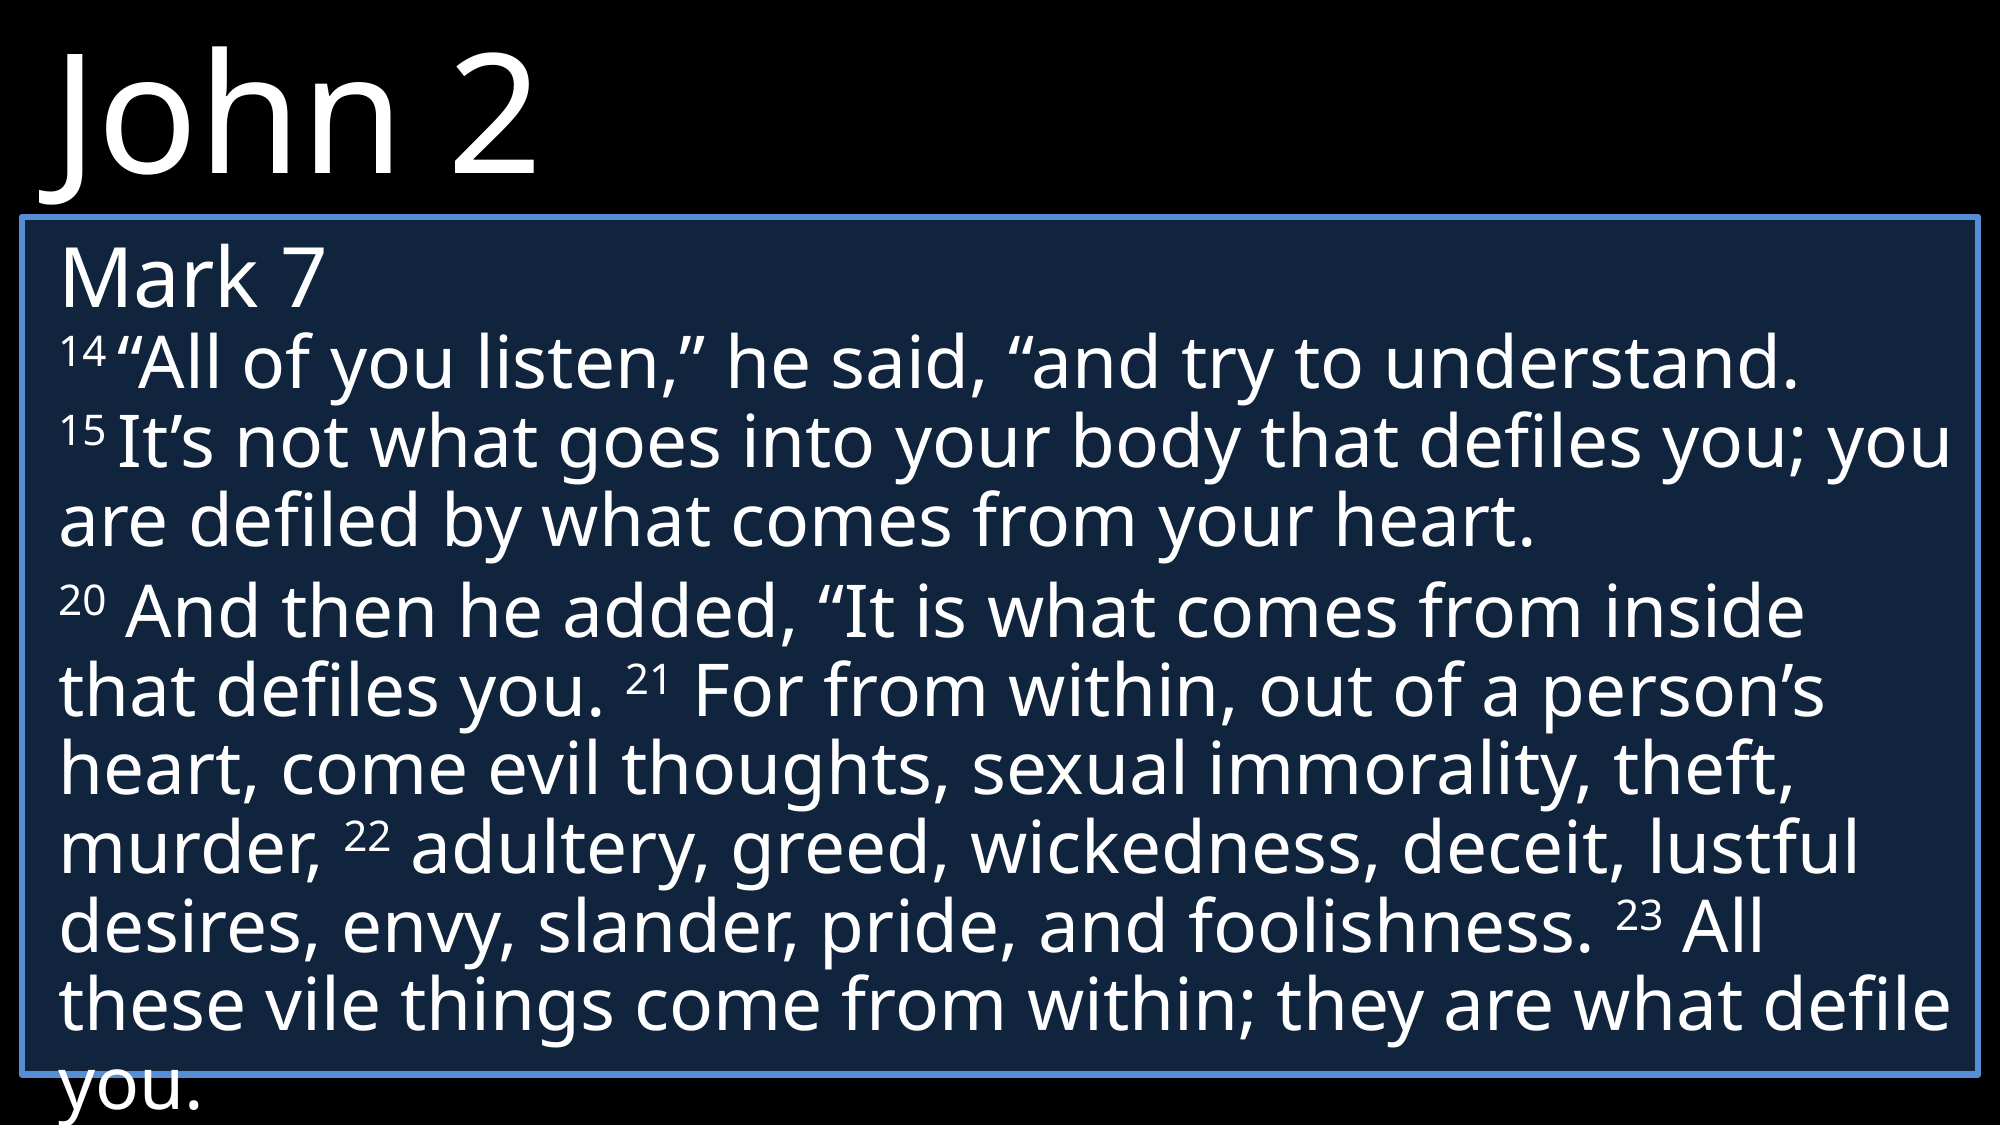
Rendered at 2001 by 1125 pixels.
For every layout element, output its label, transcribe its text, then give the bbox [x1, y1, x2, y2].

text_box [21, 217, 1979, 1075]
text_box Mark 7 14 “All of you listen,” he said, “and try to understand. 15 It’s not what goes into your body that defiles you; you are defiled by what comes from your heart. 20 And then he added, “It is what comes from inside that defiles you. 21 For from within, out of a person’s heart, come evil thoughts, sexual immorality, theft, murder, 22 adultery, greed, wickedness, deceit, lustful desires, envy, slander, pride, and foolishness. 23 All these vile things come from within; they are what defile you. [41, 228, 1979, 1125]
text_box John 2 [37, 0, 1838, 215]
text_box 5 His mother said to the servants, “Do whatever he tells you.” 6 Nearby stood six stone water jars, the kind used by the Jews for ceremonial washing, each holding from twenty to thirty gallons. 7 Jesus said to the servants, “Fill the jars with water.” [49, 212, 1943, 217]
